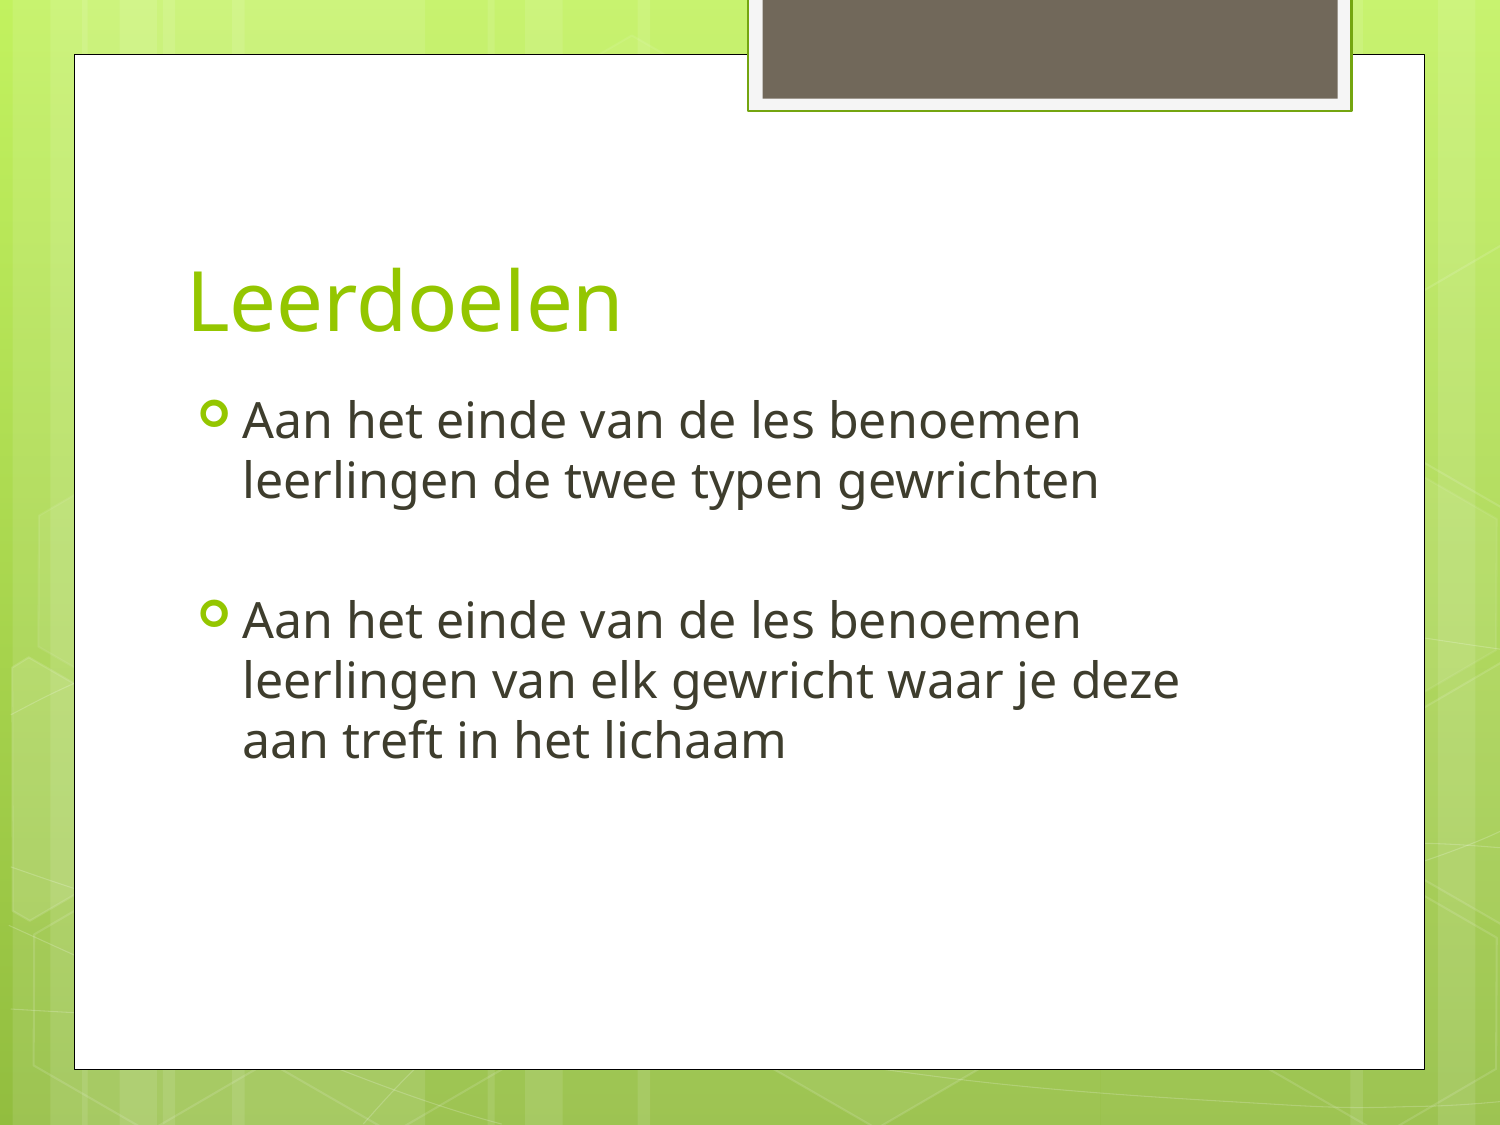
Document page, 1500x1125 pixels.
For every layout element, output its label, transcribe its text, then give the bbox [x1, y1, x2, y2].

list Aan het einde van de les benoemen leerlingen de twee typen gewrichten Aan het einde van de les benoemen leerlingen van elk gewricht waar je deze aan treft in het lichaam [171, 381, 1283, 957]
title Leerdoelen [171, 168, 1324, 357]
